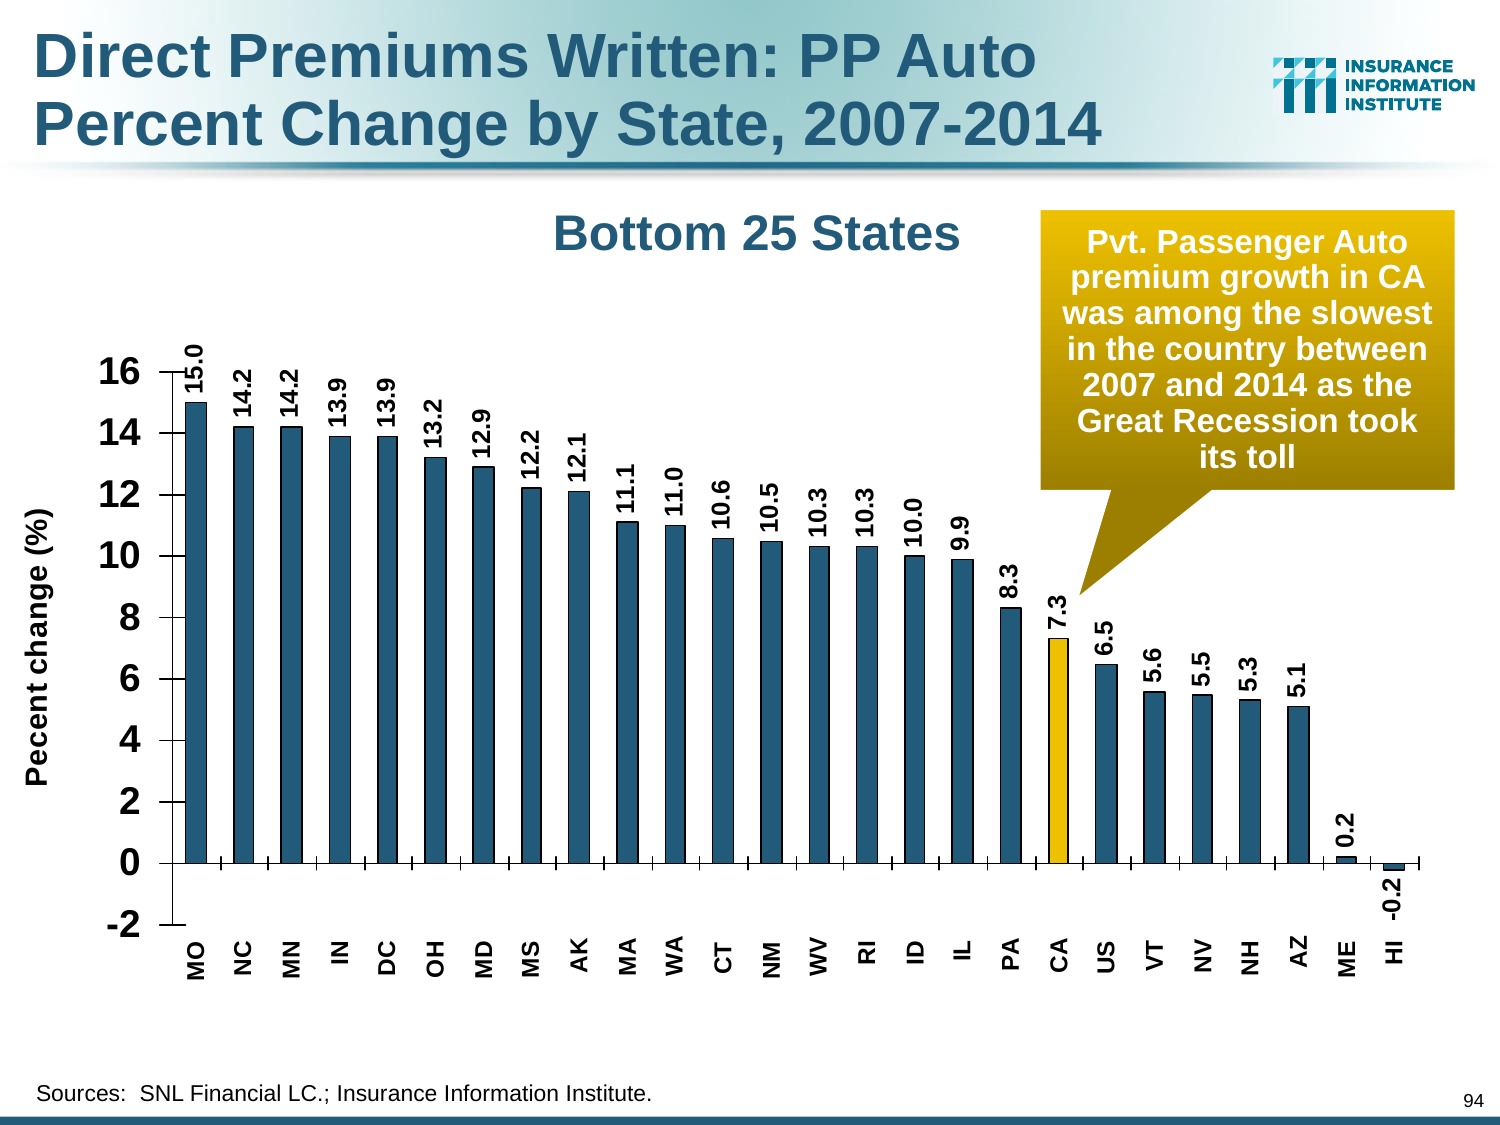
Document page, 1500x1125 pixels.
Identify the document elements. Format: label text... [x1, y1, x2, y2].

picture [0, 0, 1500, 189]
title Direct Premiums Written: PP Auto Percent Change by State, 2007-2014 [18, 0, 1282, 167]
text_box Pvt. Passenger Auto premium growth in CA was among the slowest in the country between 2007 and 2014 as the Great Recession took its toll [1038, 207, 1458, 292]
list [4, 294, 1500, 1071]
text_box Bottom 25 States [57, 207, 1038, 262]
text_box Sources: SNL Financial LC.; Insurance Information Institute. [20, 1079, 1500, 1113]
